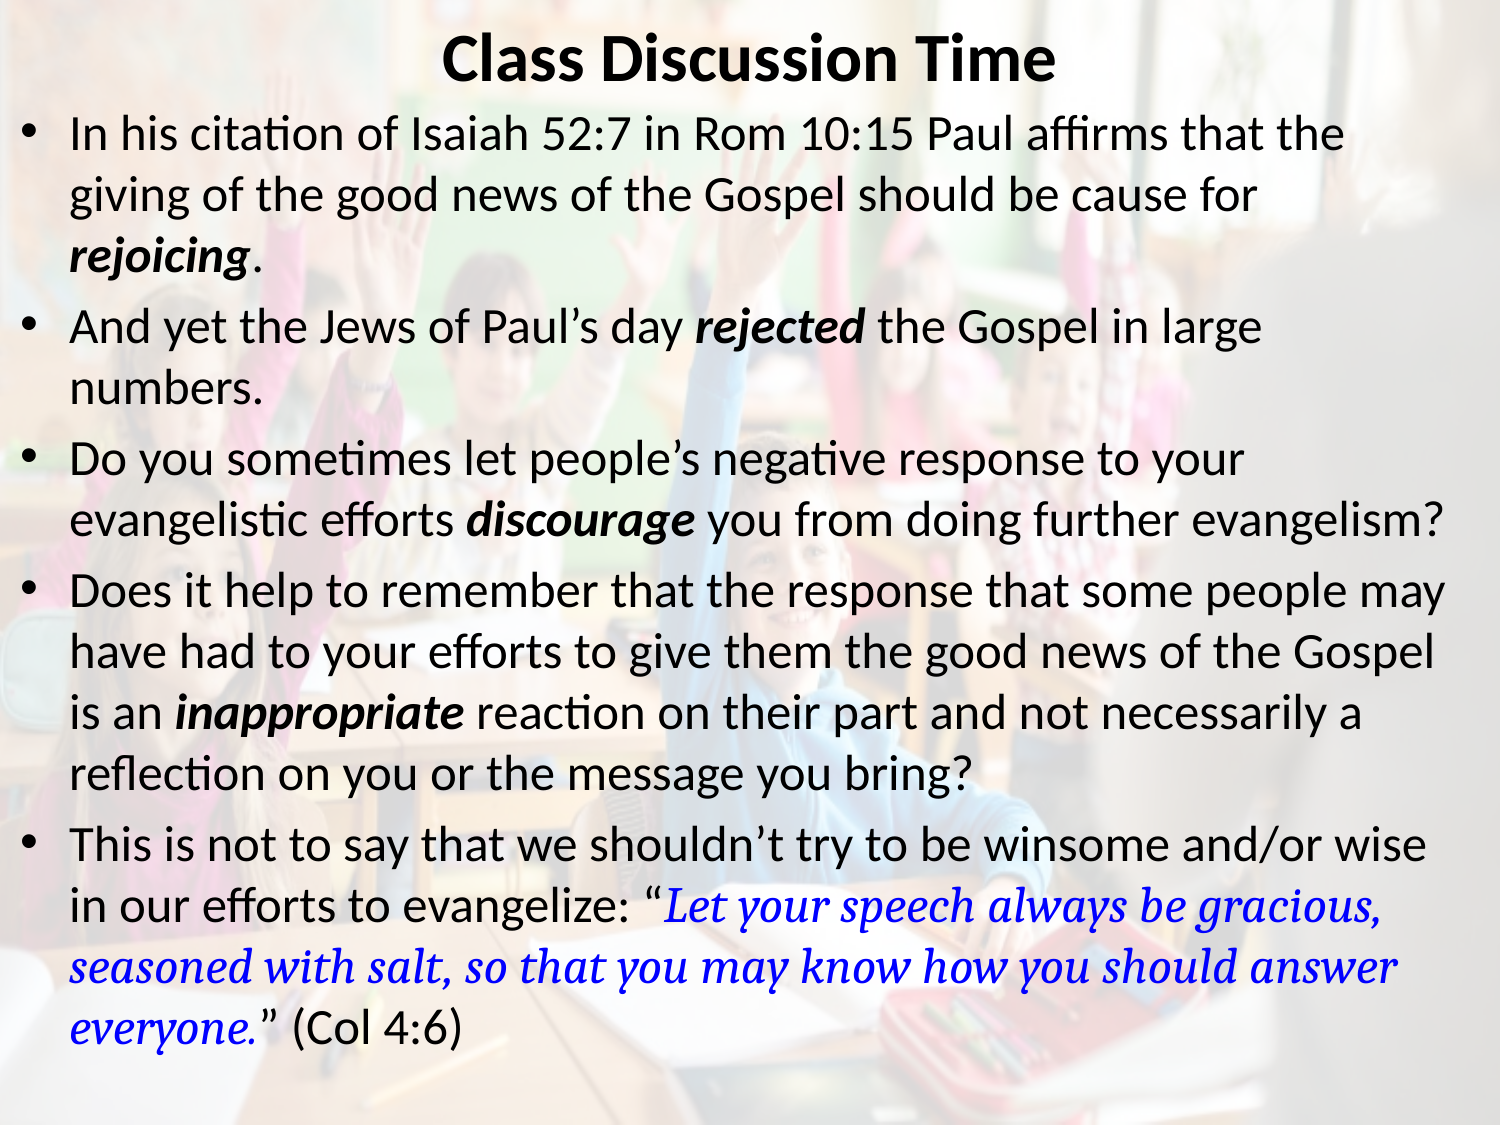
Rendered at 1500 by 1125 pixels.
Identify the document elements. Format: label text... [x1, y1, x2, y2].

title Class Discussion Time [0, 4, 1500, 103]
list In his citation of Isaiah 52:7 in Rom 10:15 Paul affirms that the giving of the good news of the Gospel should be cause for rejoicing. And yet the Jews of Paul’s day rejected the Gospel in large numbers. Do you sometimes let people’s negative response to your evangelistic efforts discourage you from doing further evangelism? Does it help to remember that the response that some people may have had to your efforts to give them the good news of the Gospel is an inappropriate reaction on their part and not necessarily a reflection on you or the message you bring? This is not to say that we shouldn’t try to be winsome and/or wise in our efforts to evangelize: “Let your speech always be gracious, seasoned with salt, so that you may know how you should answer everyone.” (Col 4:6) [5, 92, 1481, 1121]
